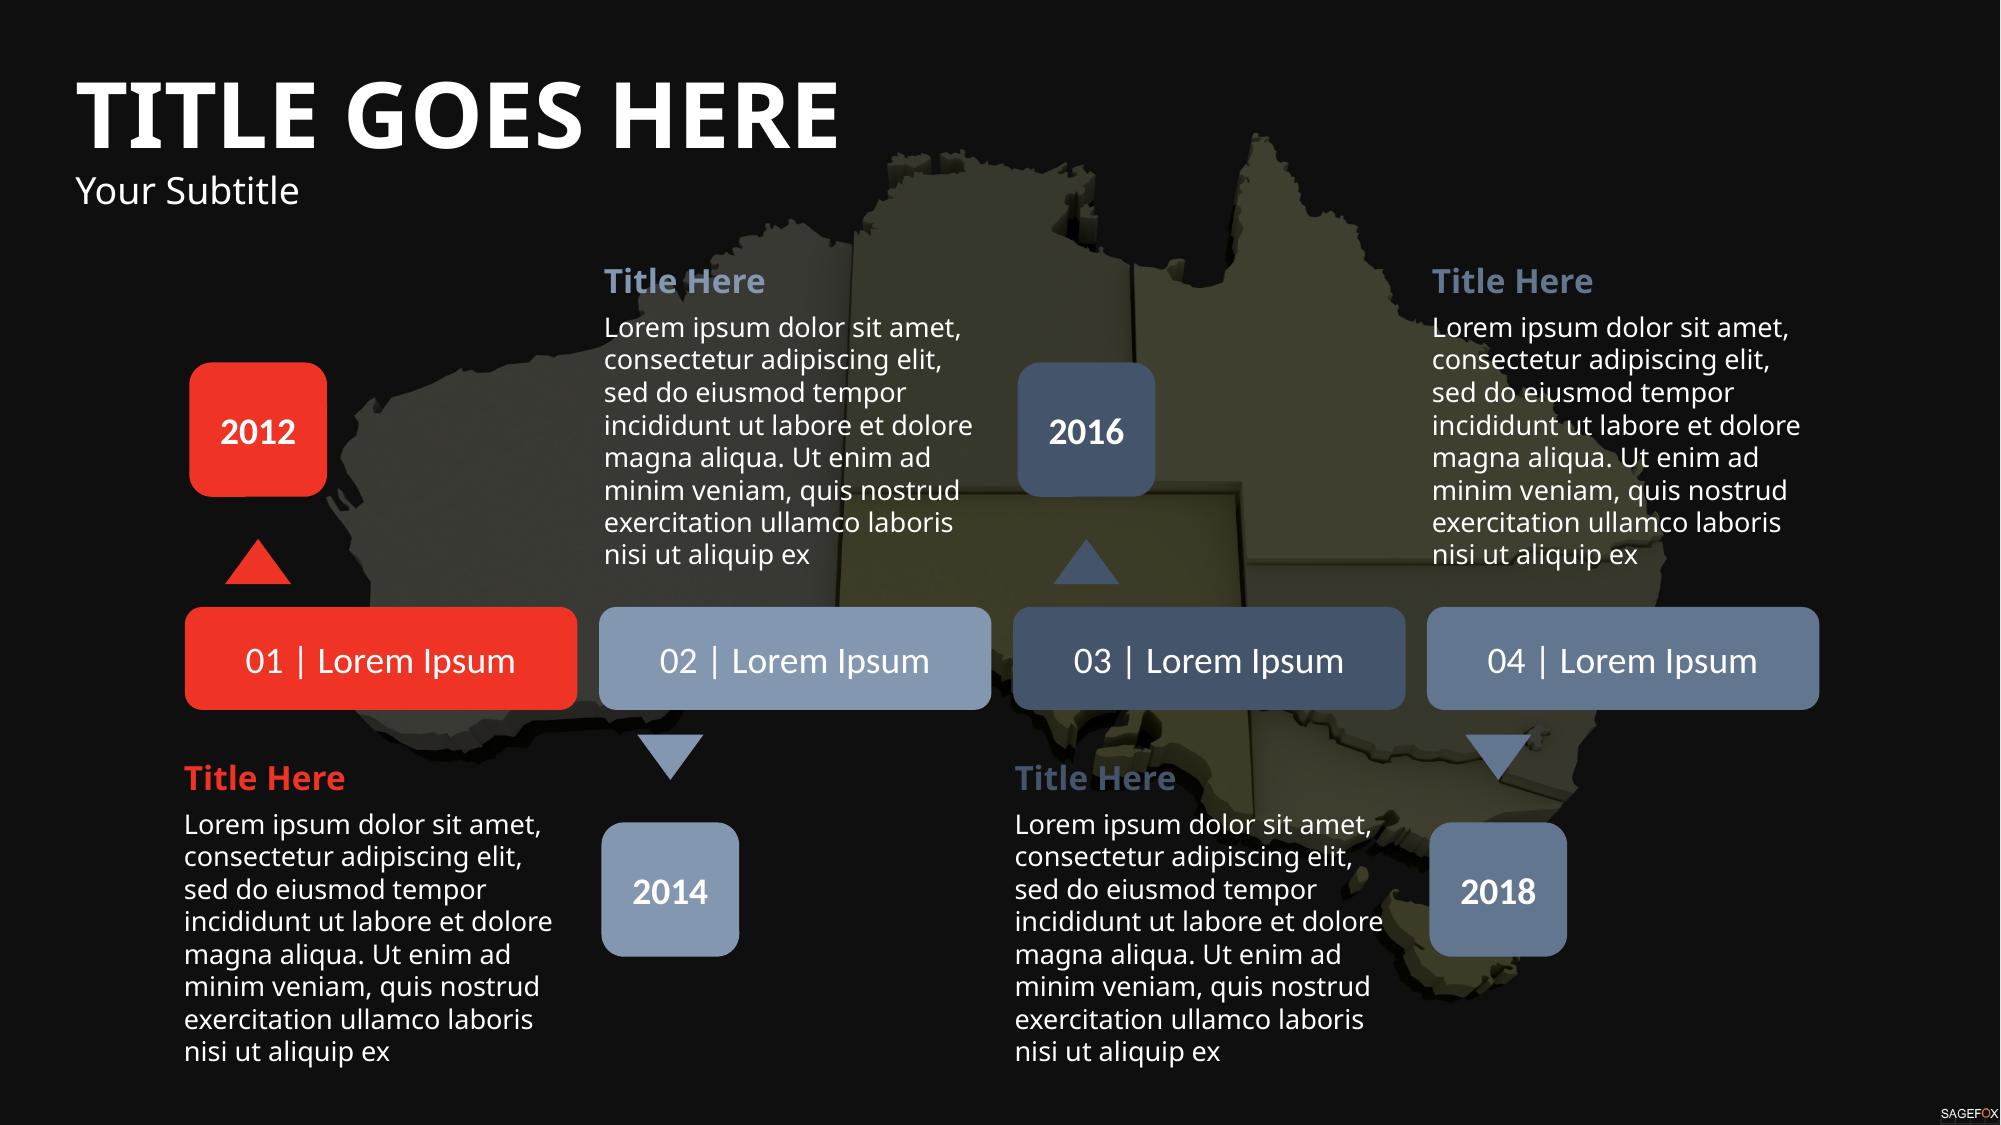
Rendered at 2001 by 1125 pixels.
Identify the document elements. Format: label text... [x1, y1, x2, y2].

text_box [1417, 252, 1830, 548]
text_box 2018 [1428, 821, 1569, 958]
text_box 2016 [1016, 361, 1157, 498]
text_box [635, 733, 706, 782]
text_box [222, 537, 294, 586]
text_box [999, 749, 1412, 1045]
text_box TITLE GOES HERE Your Subtitle [60, 49, 1036, 220]
text_box 2014 [600, 821, 741, 958]
text_box 03 | Lorem Ipsum [1012, 605, 1407, 711]
text_box 04 | Lorem Ipsum [1425, 605, 1821, 711]
text_box 02 | Lorem Ipsum [597, 605, 993, 711]
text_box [589, 252, 1002, 548]
text_box [1051, 537, 1122, 586]
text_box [169, 749, 582, 1045]
text_box [1463, 733, 1534, 782]
text_box 2012 [188, 361, 329, 498]
text_box 01 | Lorem Ipsum [183, 605, 579, 711]
picture [0, 0, 2001, 1125]
